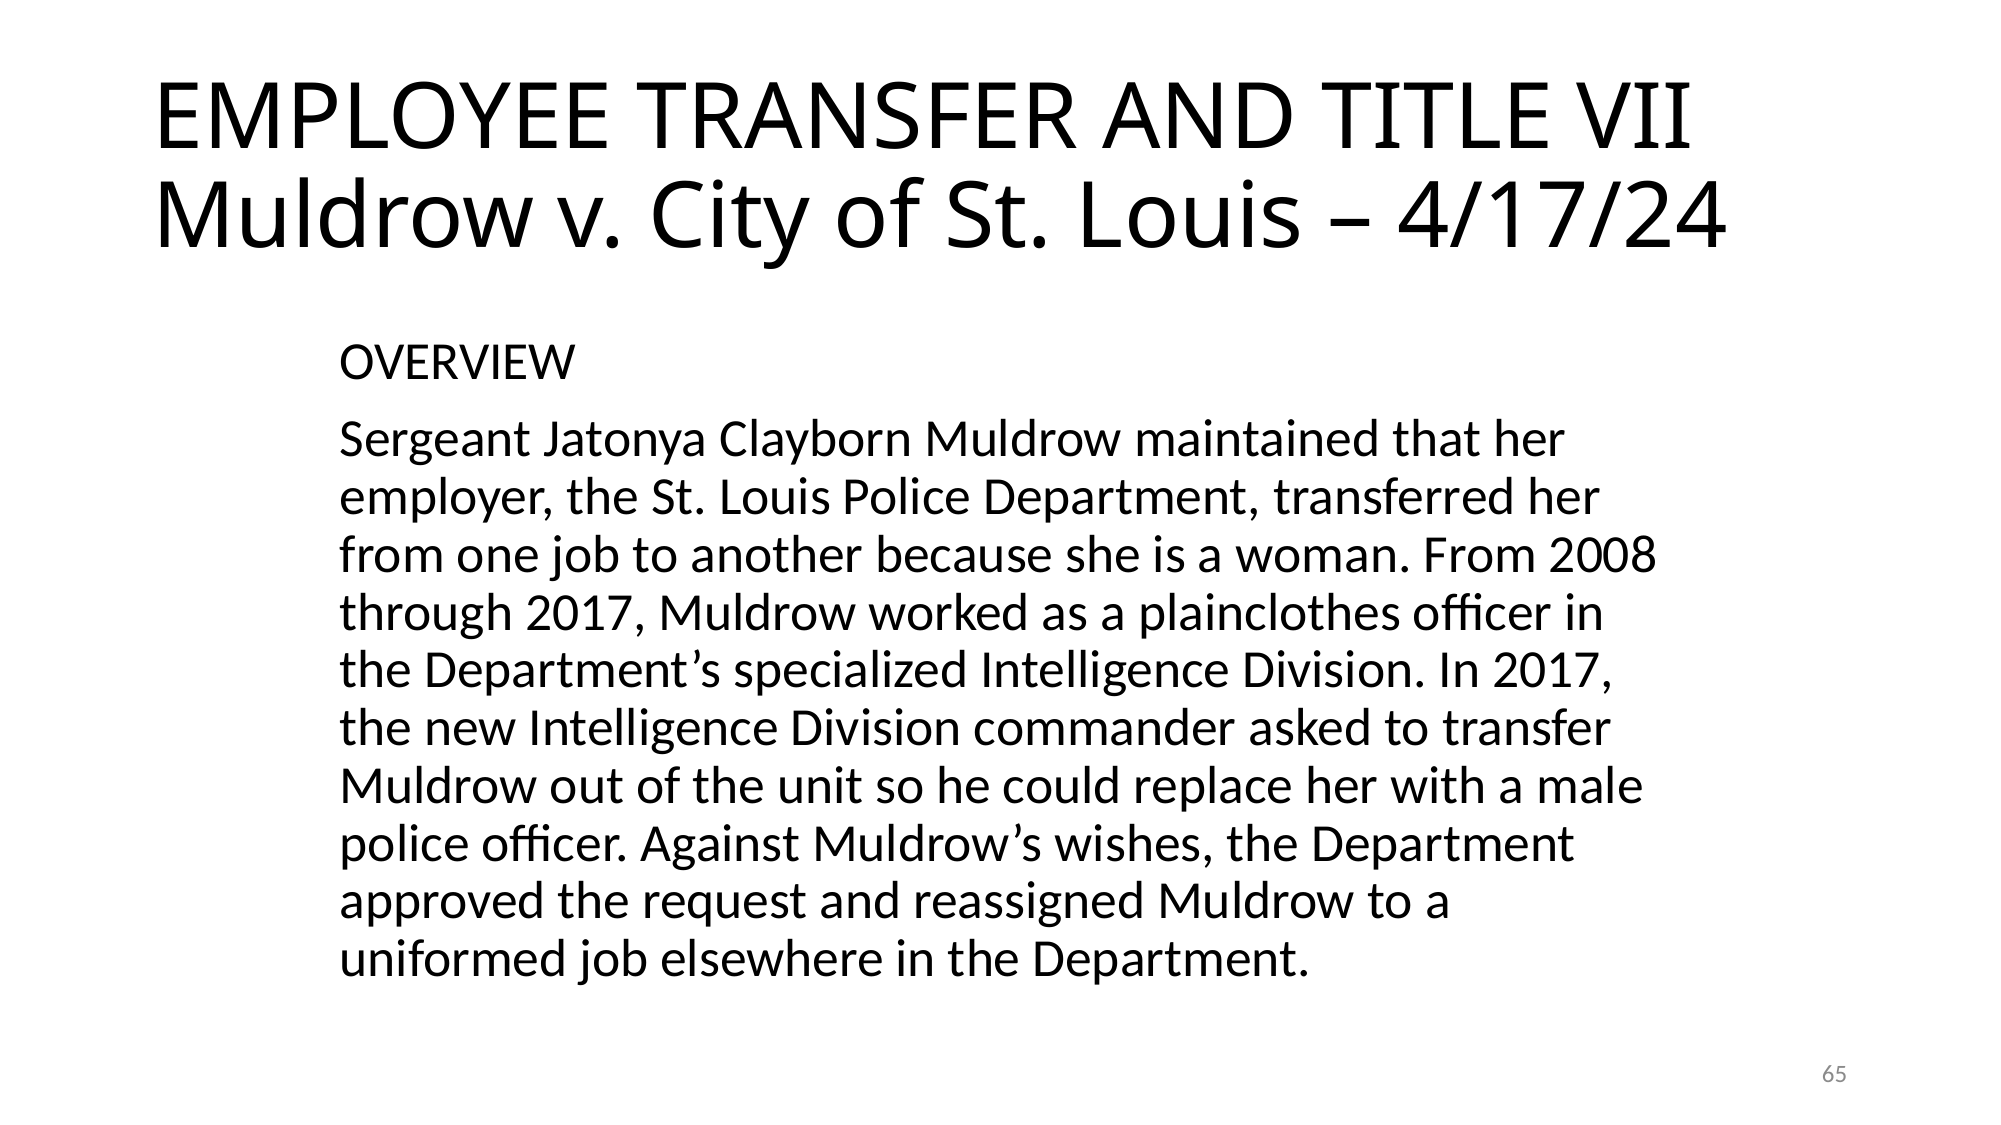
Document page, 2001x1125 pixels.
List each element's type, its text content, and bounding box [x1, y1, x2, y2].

slide_number 65 [1412, 1042, 1863, 1103]
title EMPLOYEE TRANSFER AND TITLE VII Muldrow v. City of St. Louis – 4/17/24 [137, 59, 1863, 278]
list OVERVIEW Sergeant Jatonya Clayborn Muldrow maintained that her employer, the St. Louis Police Department, transferred her from one job to another because she is a woman. From 2008 through 2017, Muldrow worked as a plainclothes officer in the Department’s specialized Intelligence Division. In 2017, the new Intelligence Division commander asked to transfer Muldrow out of the unit so he could replace her with a male police officer. Against Muldrow’s wishes, the Department approved the request and reassigned Muldrow to a uniformed job elsewhere in the Department. [324, 325, 1675, 1005]
